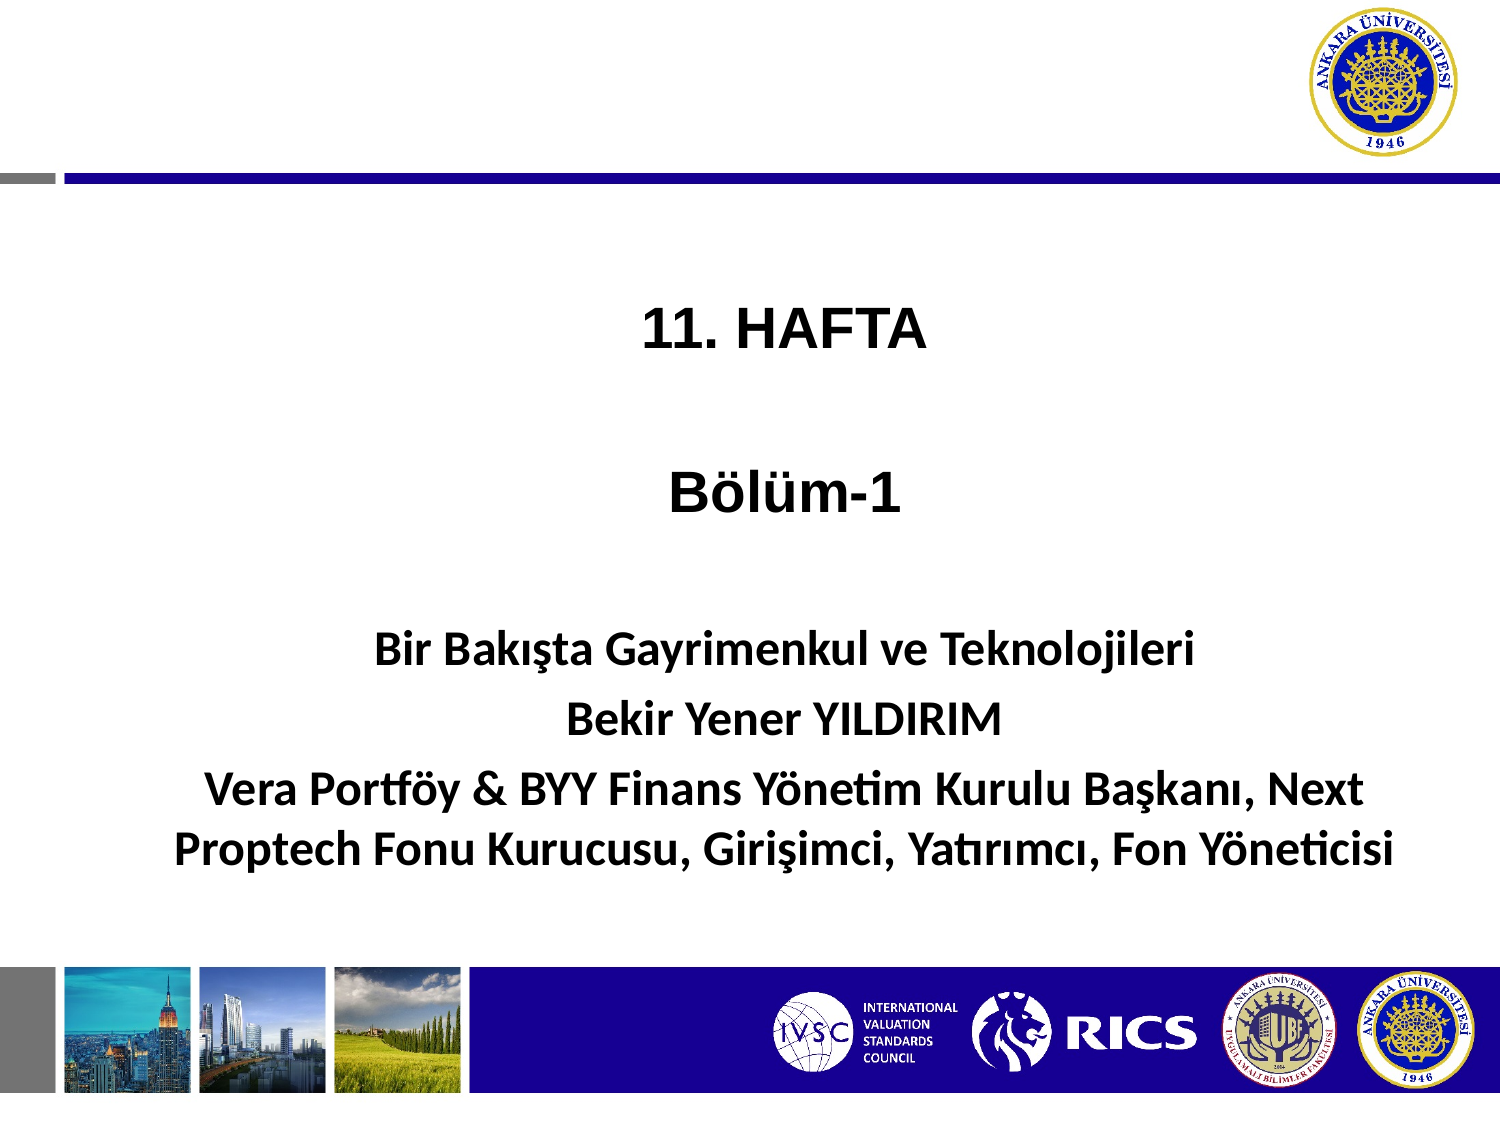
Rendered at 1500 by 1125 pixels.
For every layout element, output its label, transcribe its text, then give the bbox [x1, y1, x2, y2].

text_box 11. HAFTA Bölüm-1 Bir Bakışta Gayrimenkul ve Teknolojileri Bekir Yener YILDIRIM Vera Portföy & BYY Finans Yönetim Kurulu Başkanı, Next Proptech Fonu Kurucusu, Girişimci, Yatırımcı, Fon Yöneticisi [131, 201, 1440, 883]
picture [0, 0, 1500, 1125]
